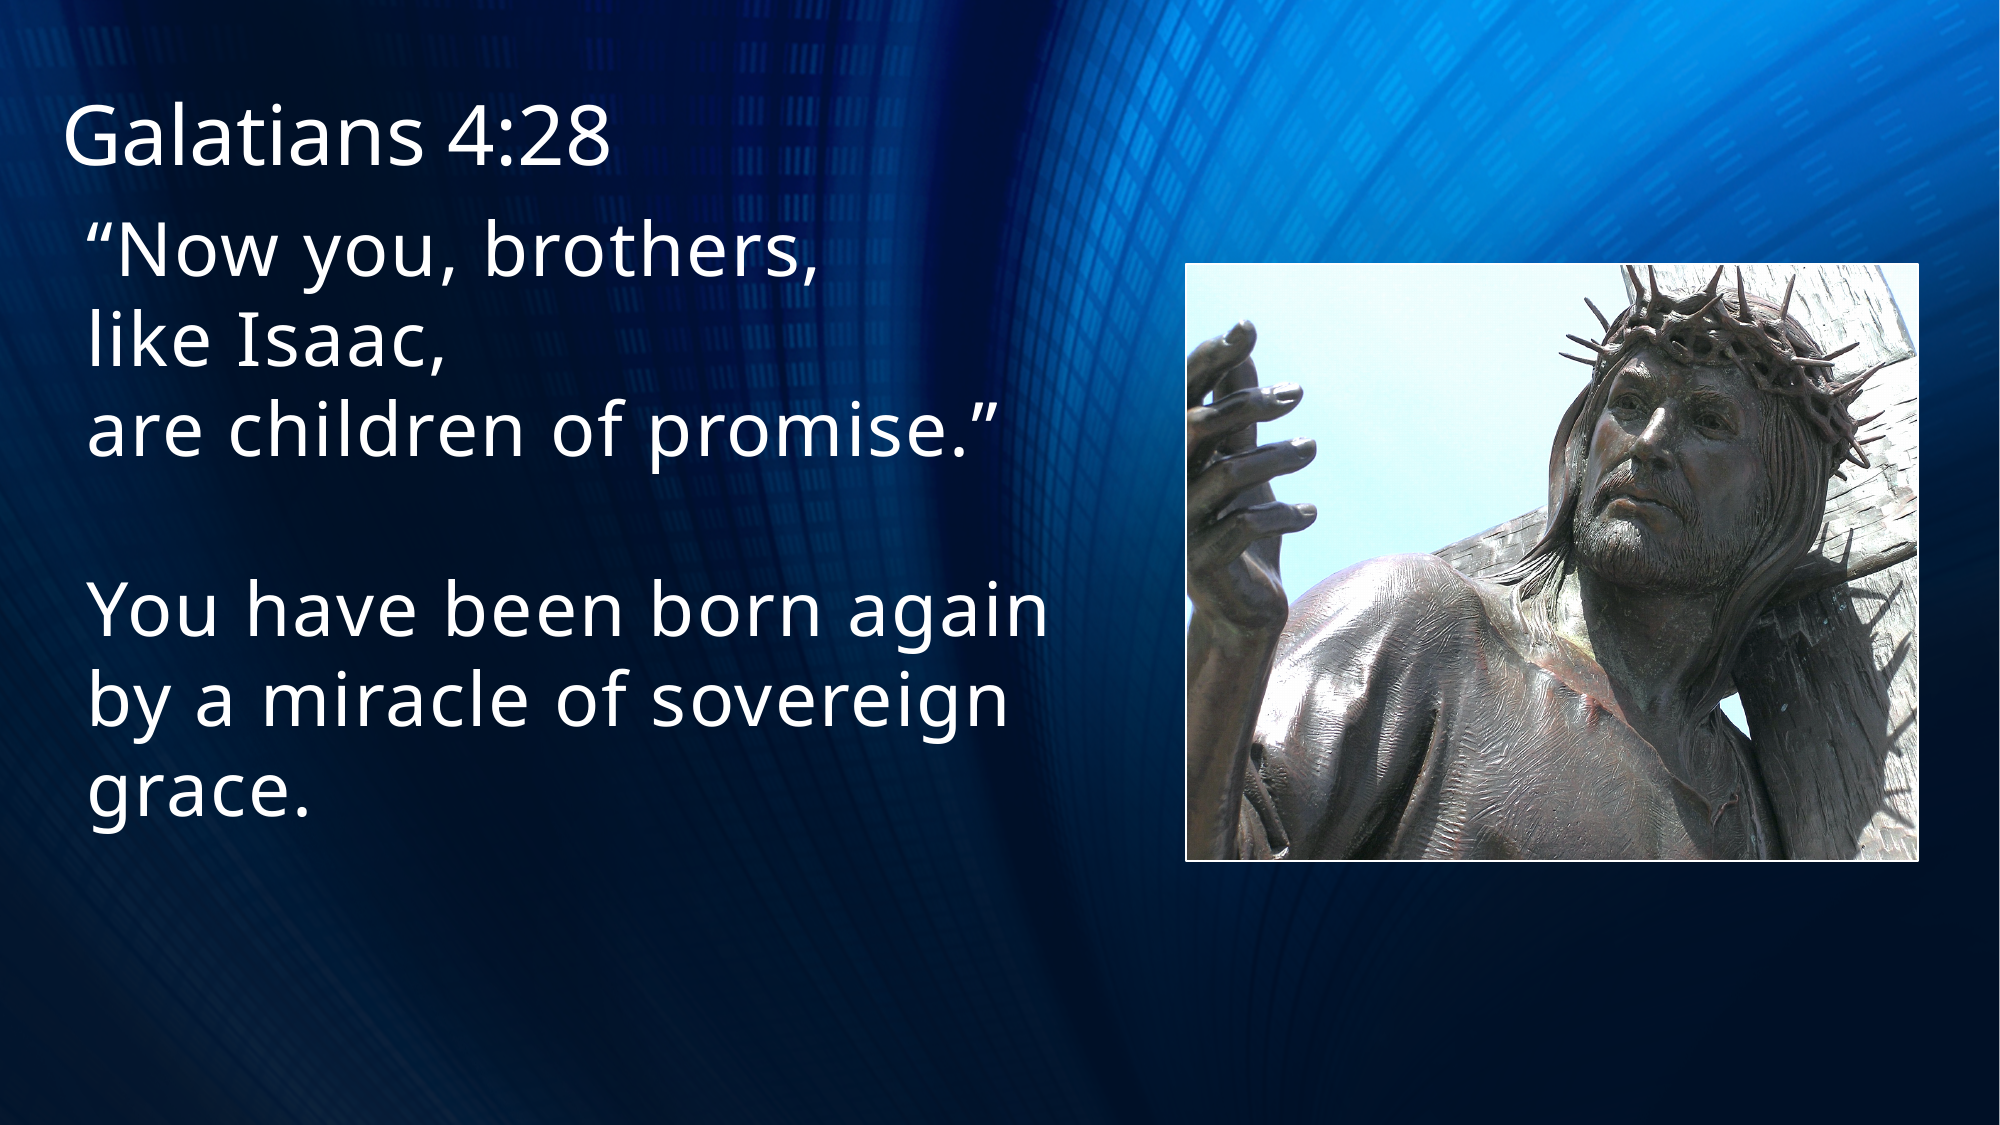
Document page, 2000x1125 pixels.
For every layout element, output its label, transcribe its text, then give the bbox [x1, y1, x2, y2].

text_box Galatians 4:28 [46, 75, 628, 190]
picture [0, 0, 2000, 1125]
title “Now you, brothers, like Isaac, are children of promise.” You have been born again by a miracle of sovereign grace. [71, 193, 1138, 1063]
